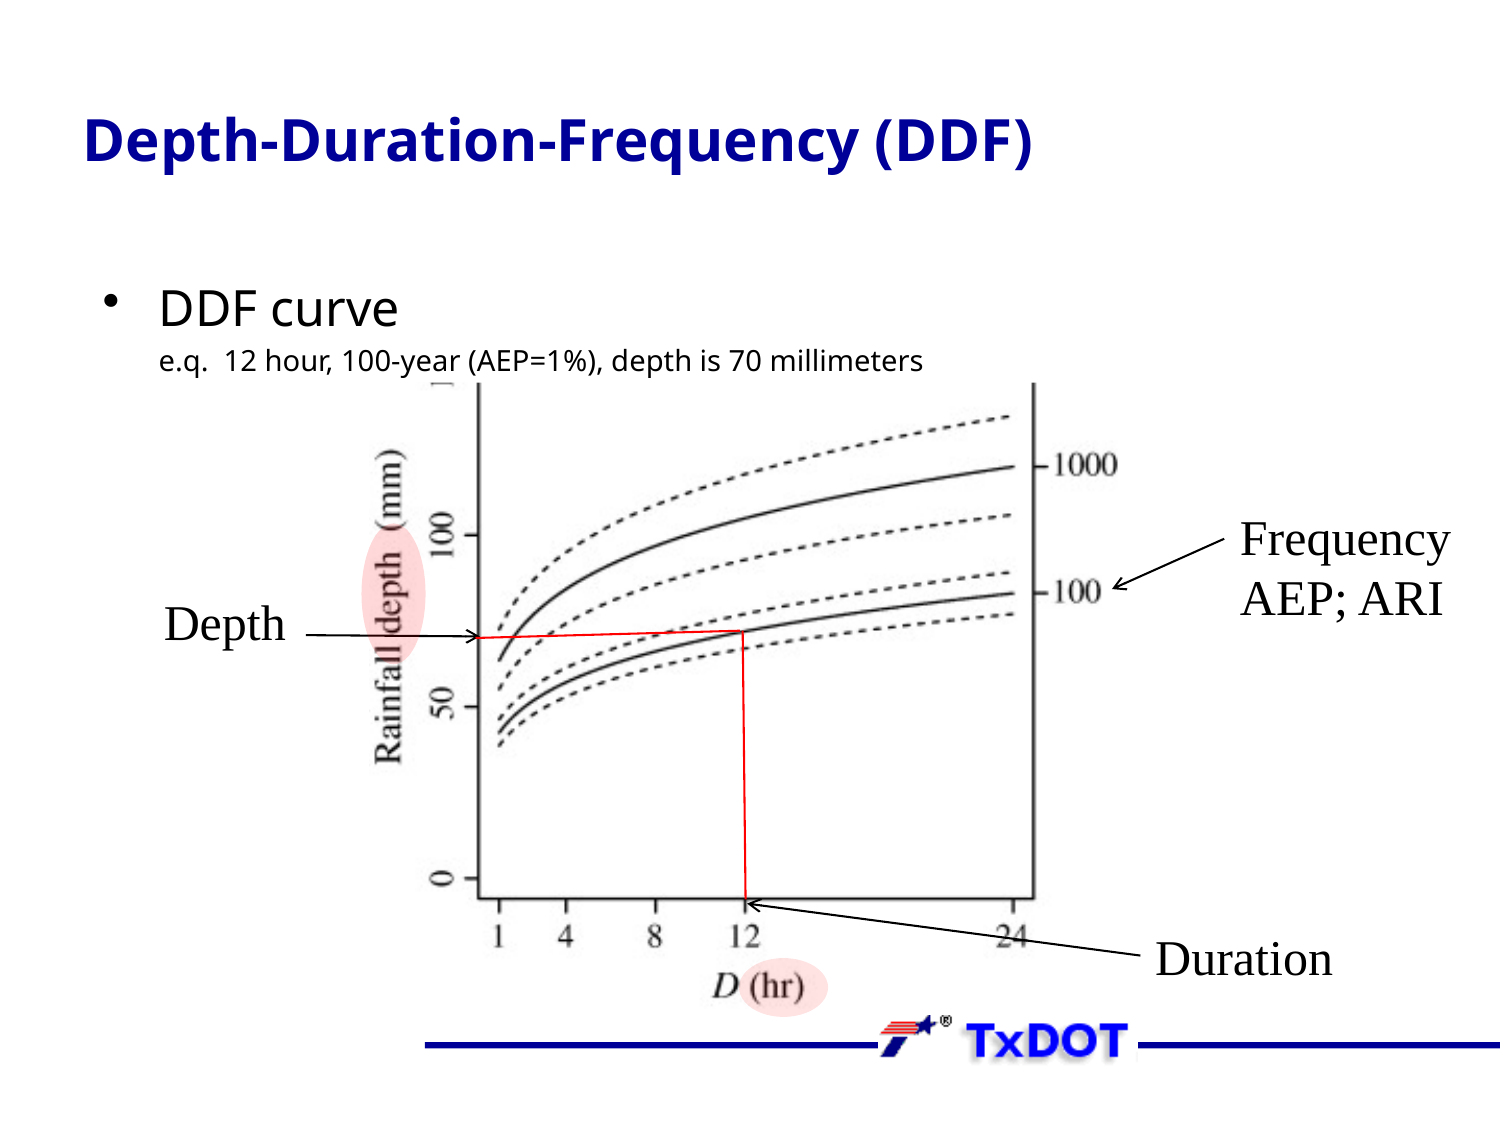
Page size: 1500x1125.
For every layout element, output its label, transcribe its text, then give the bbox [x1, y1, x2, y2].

text_box Depth [149, 583, 302, 658]
picture [369, 343, 1168, 1074]
title Depth-Duration-Frequency (DDF) [68, 55, 1398, 181]
list DDF curve e.q. 12 hour, 100-year (AEP=1%), depth is 70 millimeters [87, 269, 1400, 383]
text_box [475, 630, 740, 639]
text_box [1111, 538, 1225, 590]
text_box Frequency AEP; ARI [1225, 498, 1467, 634]
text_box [609, 763, 879, 767]
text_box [746, 903, 1140, 957]
text_box Duration [1173, 918, 1349, 993]
